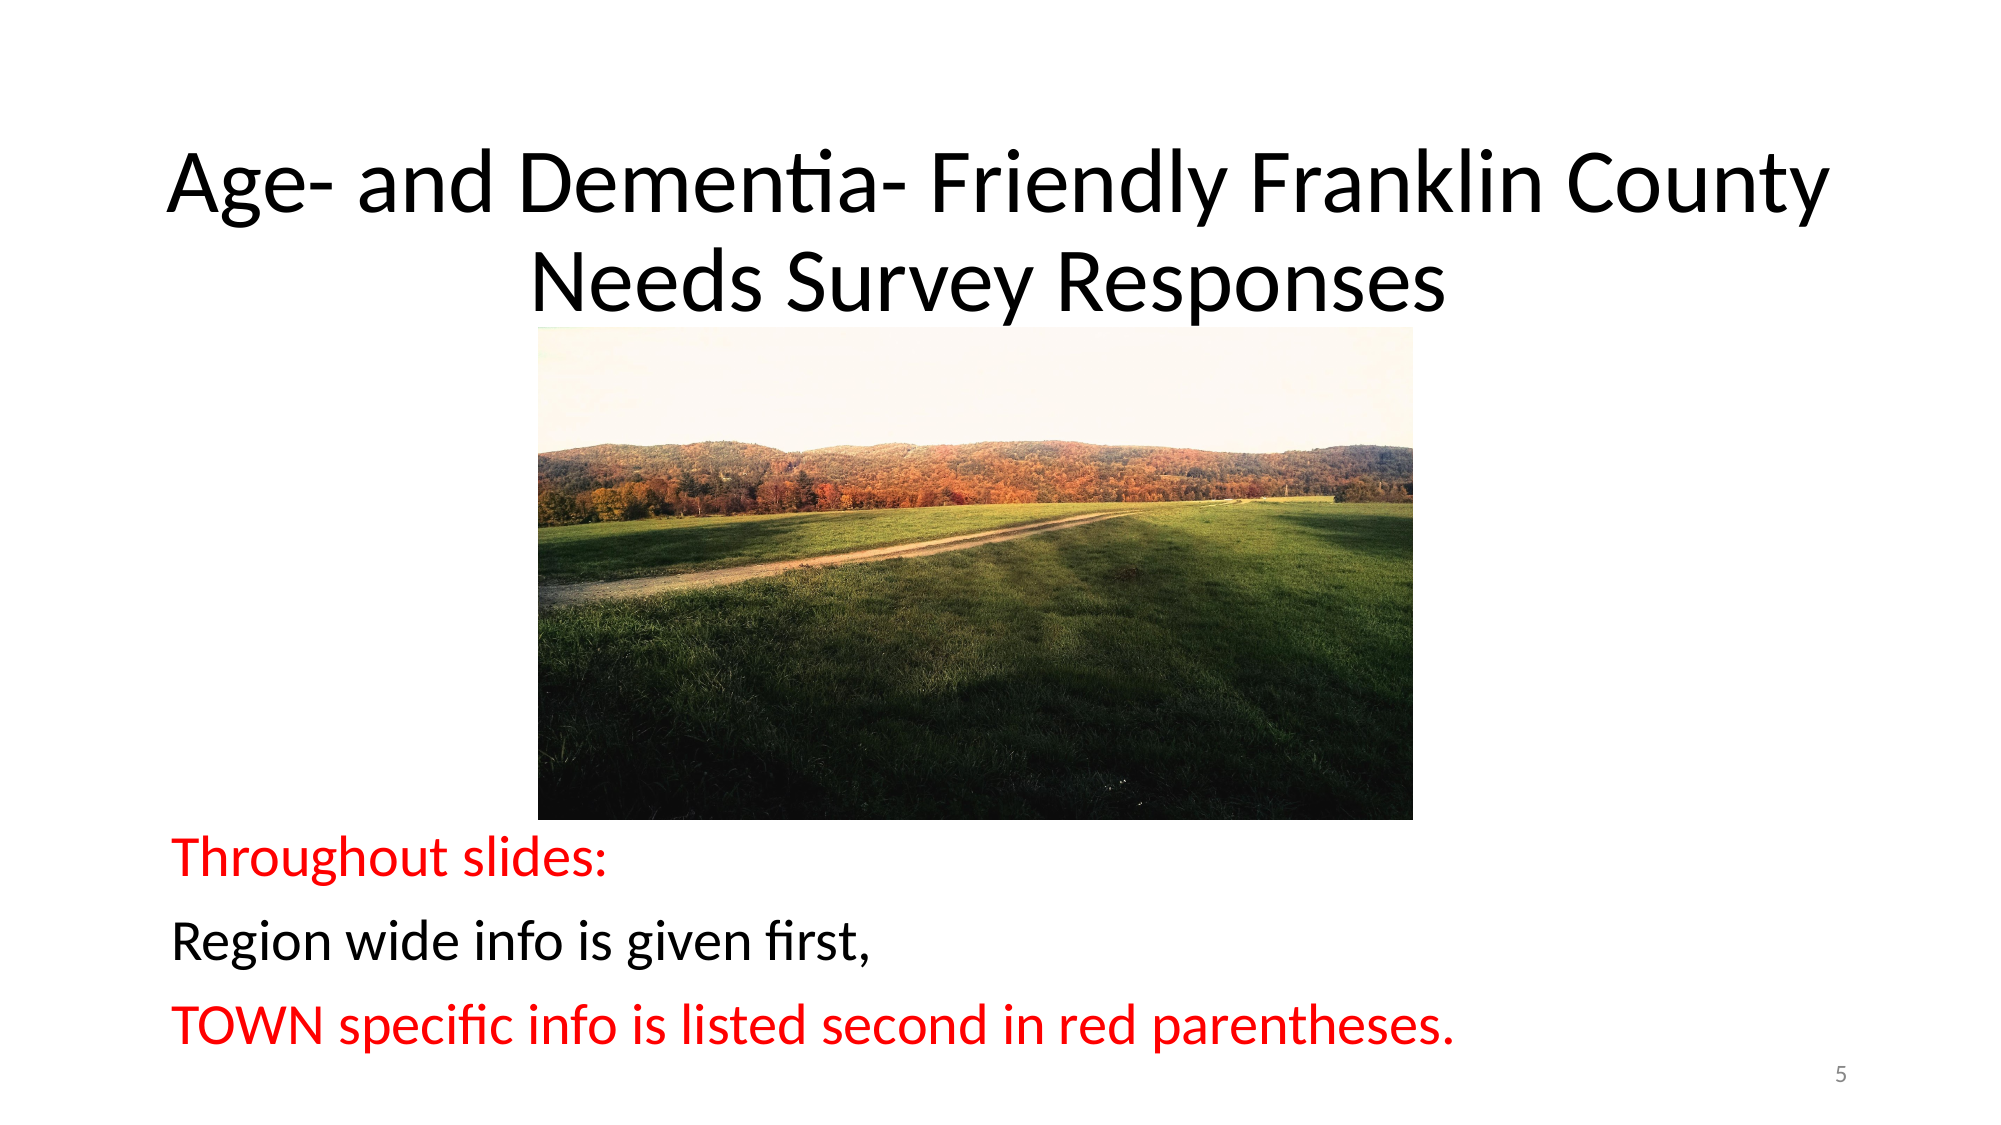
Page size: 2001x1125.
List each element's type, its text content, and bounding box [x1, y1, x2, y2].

picture [538, 326, 1413, 820]
list Throughout slides: Region wide info is given first, TOWN specific info is listed second in red parentheses. [137, 819, 1686, 1087]
slide_number 5 [1412, 1042, 1863, 1103]
title Age- and Dementia- Friendly Franklin County Needs Survey Responses [137, 59, 1863, 406]
